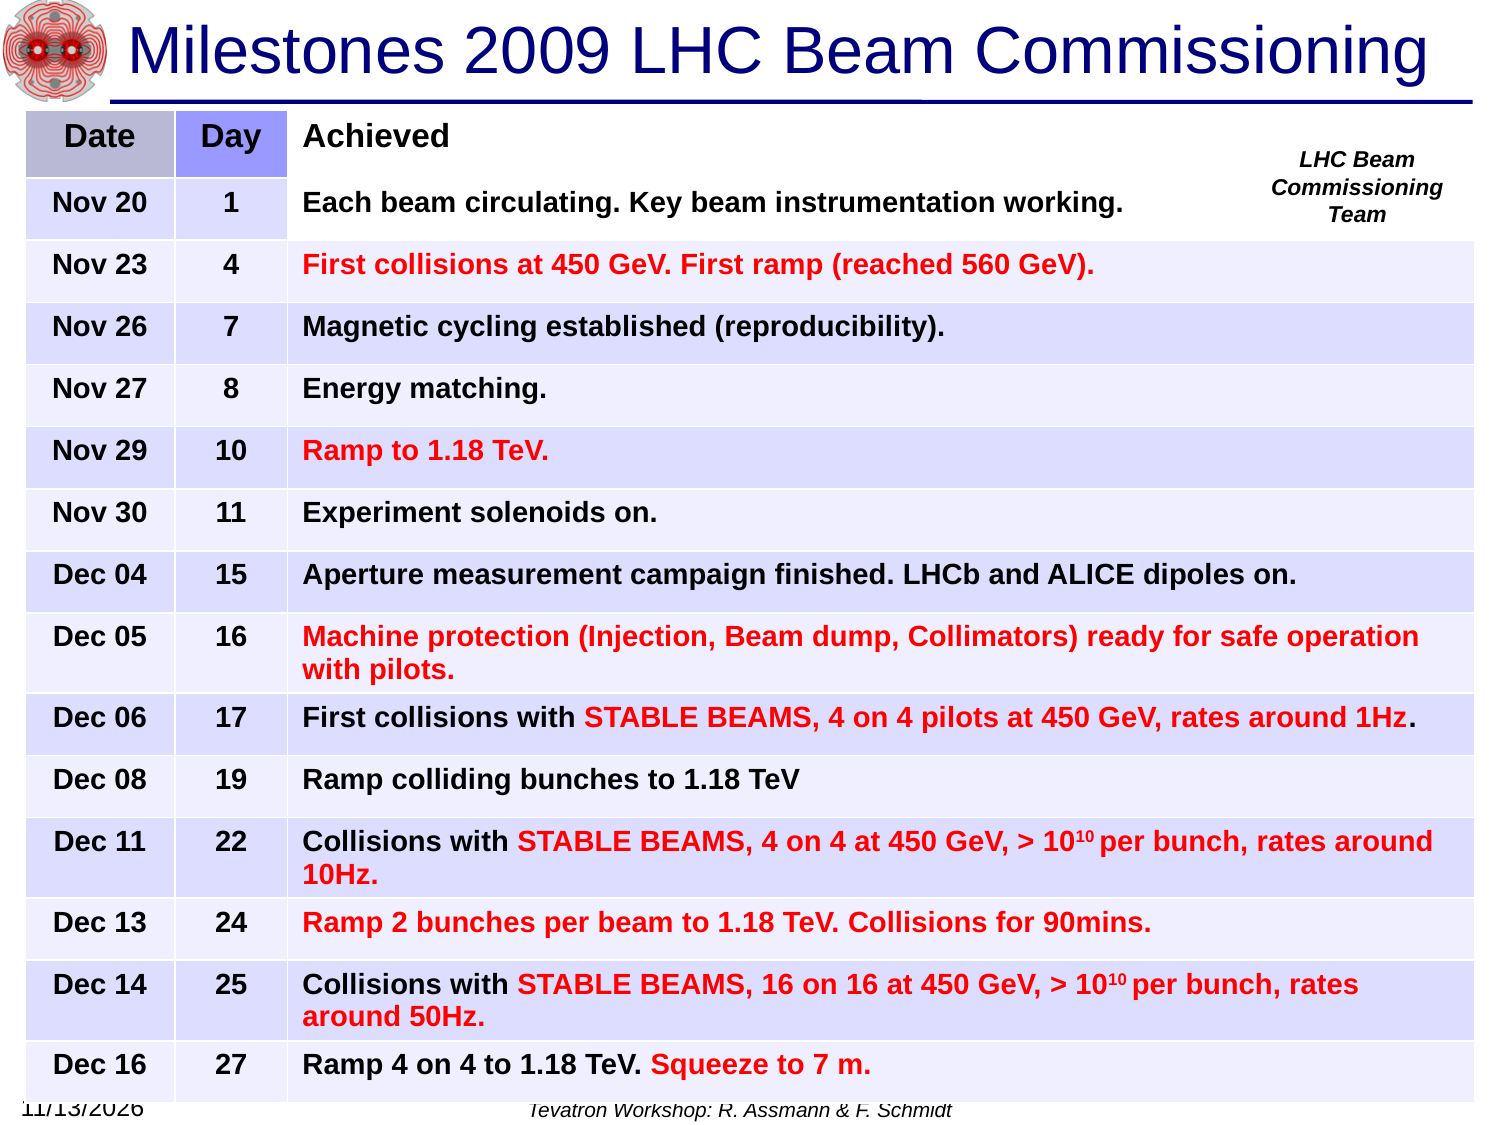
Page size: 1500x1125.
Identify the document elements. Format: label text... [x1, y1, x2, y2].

table_cell 22 [176, 818, 287, 897]
table_cell Dec 11 [26, 818, 174, 897]
table_cell Ramp 2 bunches per beam to 1.18 TeV. Collisions for 90mins. [288, 899, 1474, 959]
table_cell Collisions with STABLE BEAMS, 16 on 16 at 450 GeV, > 1010 per bunch, rates around 50Hz. [288, 961, 1474, 1040]
table_cell 27 [176, 1042, 287, 1102]
table_cell Nov 20 [26, 179, 174, 239]
table_cell 7 [176, 303, 287, 364]
table_cell Magnetic cycling established (reproducibility). [288, 303, 1474, 364]
table_cell 19 [176, 756, 287, 817]
table_cell 16 [176, 614, 287, 692]
title Milestones 2009 LHC Beam Commissioning [111, 3, 1463, 91]
table_cell 25 [176, 961, 287, 1040]
table_cell Nov 23 [26, 241, 174, 302]
table_cell Collisions with STABLE BEAMS, 4 on 4 at 450 GeV, > 1010 per bunch, rates around 10Hz. [288, 818, 1474, 897]
text_box LHC Beam Commissioning Team [1256, 137, 1459, 235]
table_cell Dec 06 [26, 694, 174, 755]
table_cell 11 [176, 490, 287, 550]
table_header Day [176, 111, 287, 177]
table_cell Ramp colliding bunches to 1.18 TeV [288, 756, 1474, 817]
table_cell Nov 26 [26, 303, 174, 364]
table_cell Dec 13 [26, 899, 174, 959]
table_cell Machine protection (Injection, Beam dump, Collimators) ready for safe operation with pilots. [288, 614, 1474, 692]
table_cell Nov 29 [26, 427, 174, 488]
table_cell 1 [176, 179, 287, 239]
table_header Date [26, 111, 174, 177]
table_cell Ramp 4 on 4 to 1.18 TeV. Squeeze to 7 m. [288, 1042, 1474, 1102]
table_cell First collisions with STABLE BEAMS, 4 on 4 pilots at 450 GeV, rates around 1Hz. [288, 694, 1474, 755]
footer Tevatron Workshop: R. Assmann & F. Schmidt [512, 1104, 988, 1125]
table_cell 4 [176, 241, 287, 302]
table_cell Experiment solenoids on. [288, 490, 1474, 550]
table_cell 8 [176, 365, 287, 426]
table_cell Dec 16 [26, 1042, 174, 1102]
table_cell First collisions at 450 GeV. First ramp (reached 560 GeV). [288, 241, 1474, 302]
table_cell Dec 04 [26, 552, 174, 612]
table_cell 10 [176, 427, 287, 488]
table_cell Nov 30 [26, 490, 174, 550]
table_cell 17 [176, 694, 287, 755]
picture [0, 0, 108, 103]
table_header Achieved [288, 111, 1474, 177]
table_cell 15 [176, 552, 287, 612]
table_cell Dec 14 [26, 961, 174, 1040]
table_cell Dec 05 [26, 614, 174, 692]
table_cell 24 [176, 899, 287, 959]
table_cell Dec 08 [26, 756, 174, 817]
table_cell Ramp to 1.18 TeV. [288, 427, 1474, 488]
table_cell Aperture measurement campaign finished. LHCb and ALICE dipoles on. [288, 552, 1474, 612]
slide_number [5, 1085, 356, 1125]
table_cell Nov 27 [26, 365, 174, 426]
table_cell Energy matching. [288, 365, 1474, 426]
table_cell Each beam circulating. Key beam instrumentation working. [288, 179, 1474, 239]
